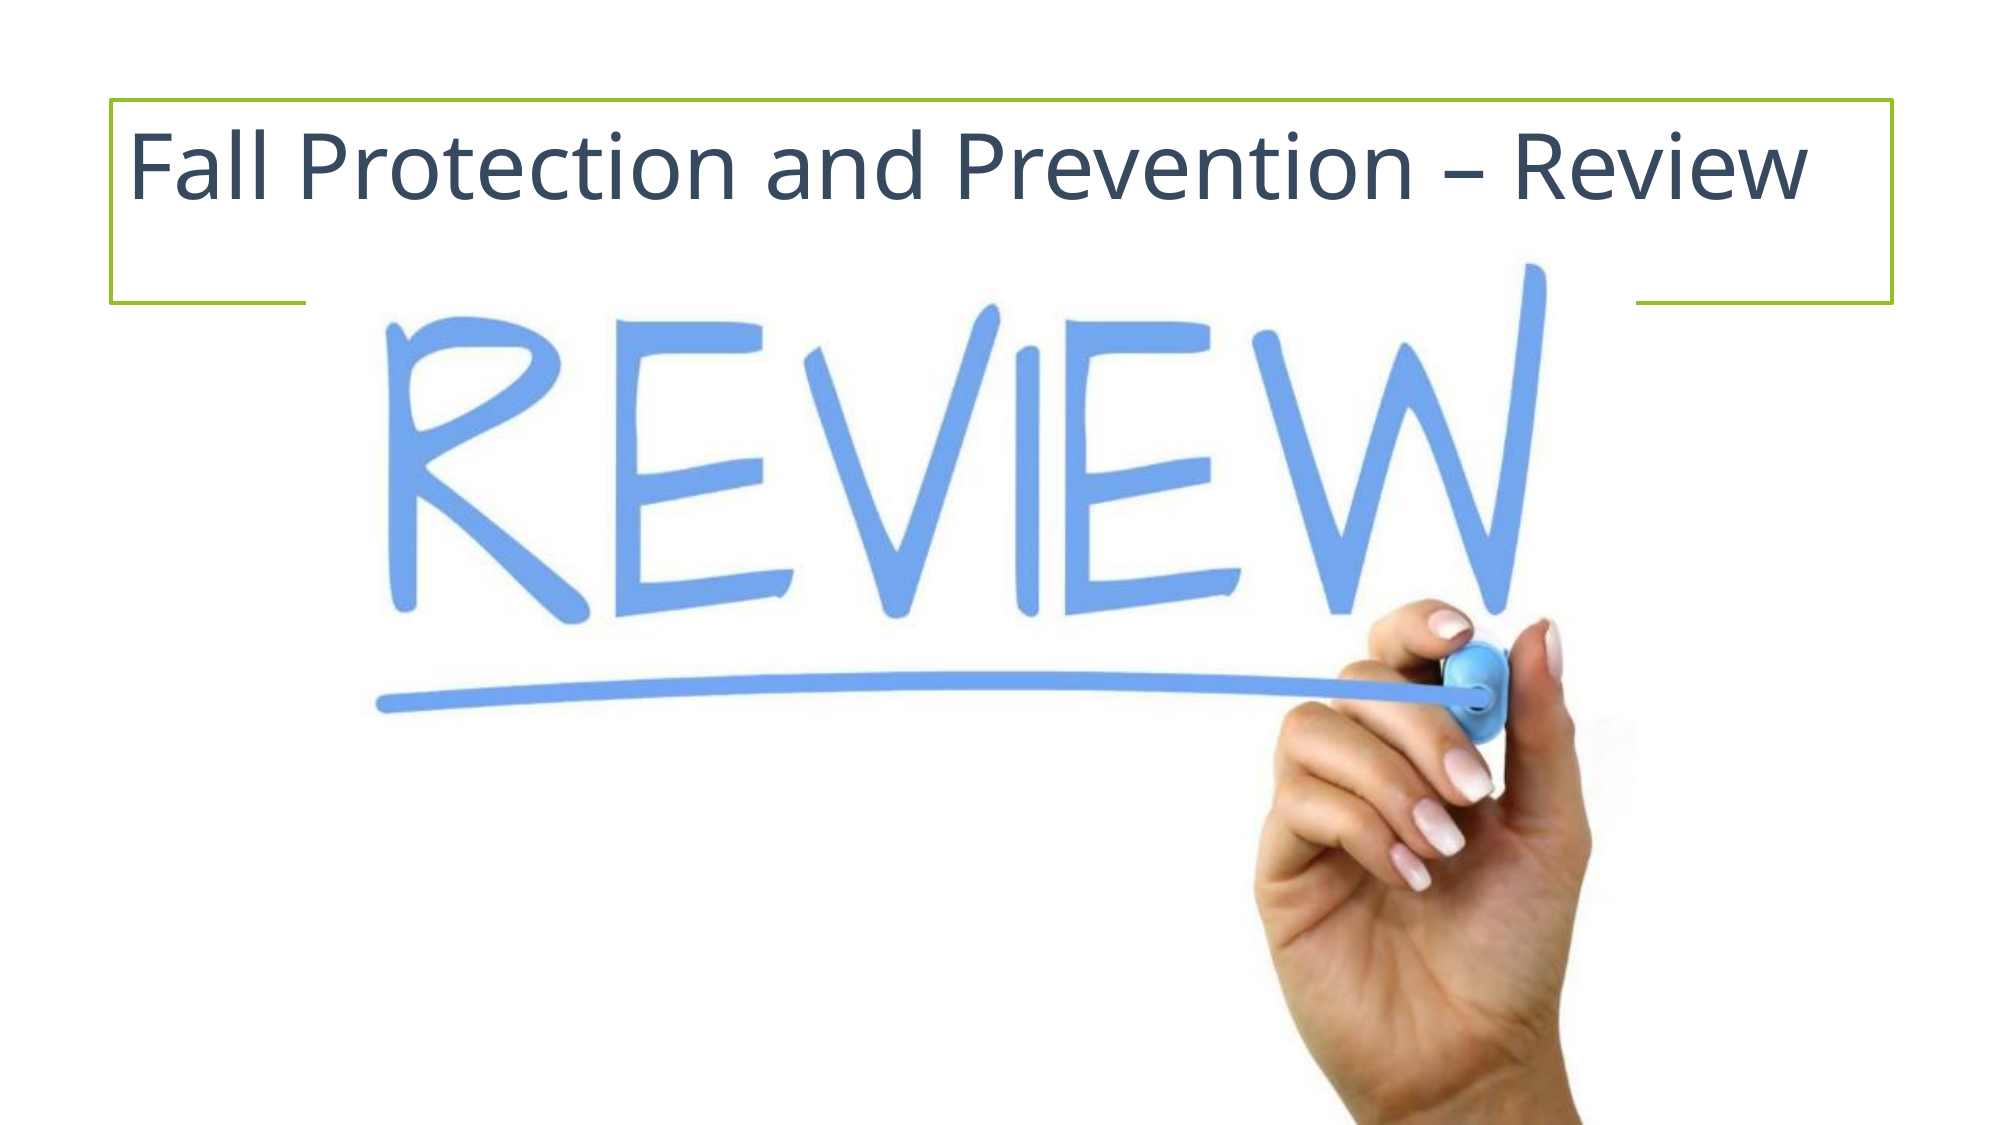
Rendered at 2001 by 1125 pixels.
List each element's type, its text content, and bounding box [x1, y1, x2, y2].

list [306, 239, 1636, 1125]
title Fall Protection and Prevention – Review [111, 99, 1892, 303]
